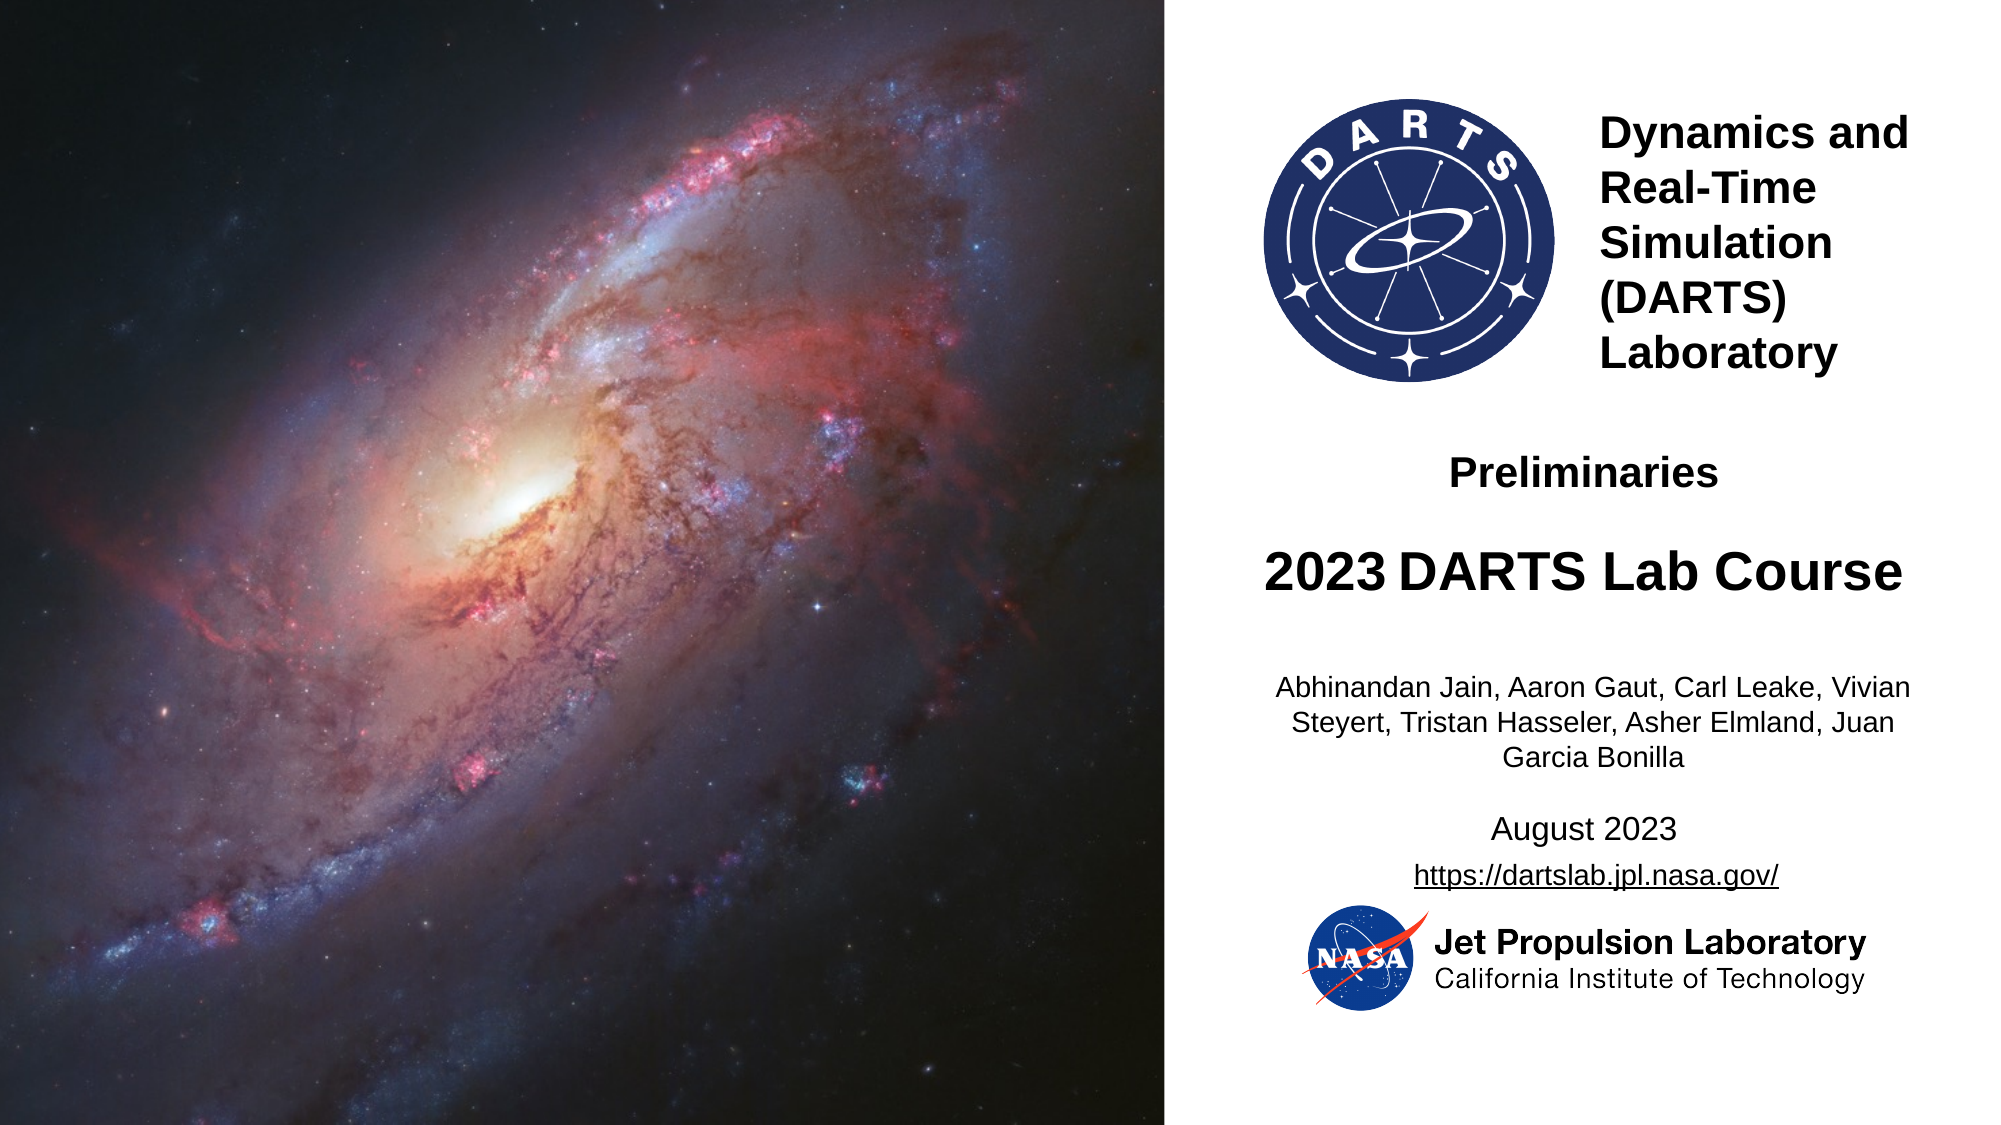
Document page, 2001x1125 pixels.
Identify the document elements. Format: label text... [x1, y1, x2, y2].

picture [1625, 870, 1735, 887]
picture [1255, 92, 1563, 376]
picture [1577, 877, 1584, 883]
picture [1451, 871, 1458, 883]
picture [1758, 870, 1766, 882]
picture [1451, 870, 1616, 887]
picture [1522, 877, 1529, 883]
picture [1506, 870, 1514, 883]
text_box Abhinandan Jain, Aaron Gaut, Carl Leake, Vivian Steyert, Tristan Hasseler, Asher Elmland, Juan Garcia Bonilla [1255, 661, 1932, 782]
picture [1267, 870, 1901, 1046]
title Preliminaries 2023 DARTS Lab Course [1245, 376, 1923, 755]
picture [1625, 871, 1632, 883]
picture [0, 0, 1165, 1125]
picture [1672, 877, 1679, 883]
picture [1703, 877, 1710, 883]
picture [1594, 871, 1601, 883]
picture [1743, 871, 1751, 883]
